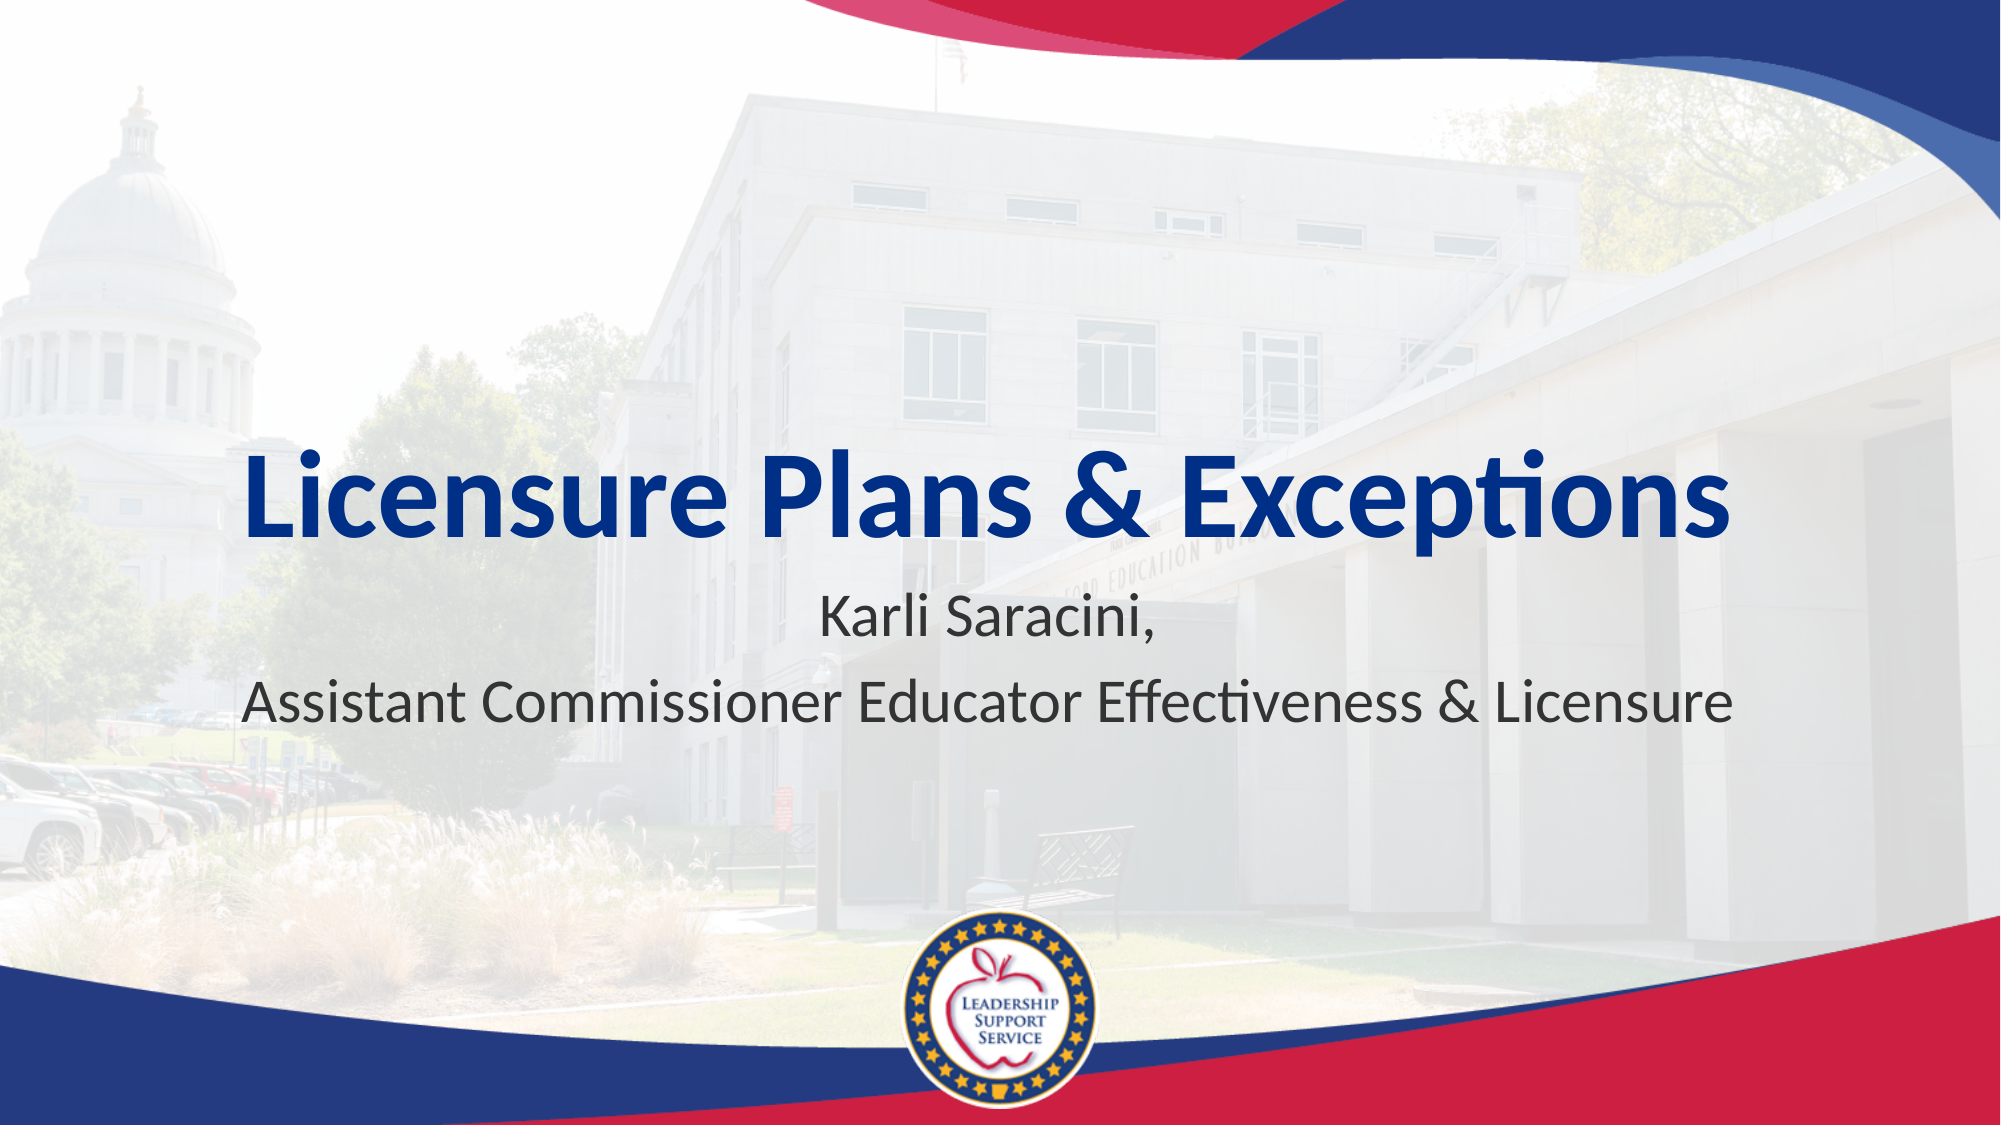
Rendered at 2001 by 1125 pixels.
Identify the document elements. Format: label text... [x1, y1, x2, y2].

title Licensure Plans & Exceptions [87, 112, 1888, 562]
picture [0, 0, 2001, 1125]
subtitle Karli Saracini, Assistant Commissioner Educator Effectiveness & Licensure [87, 562, 1888, 863]
